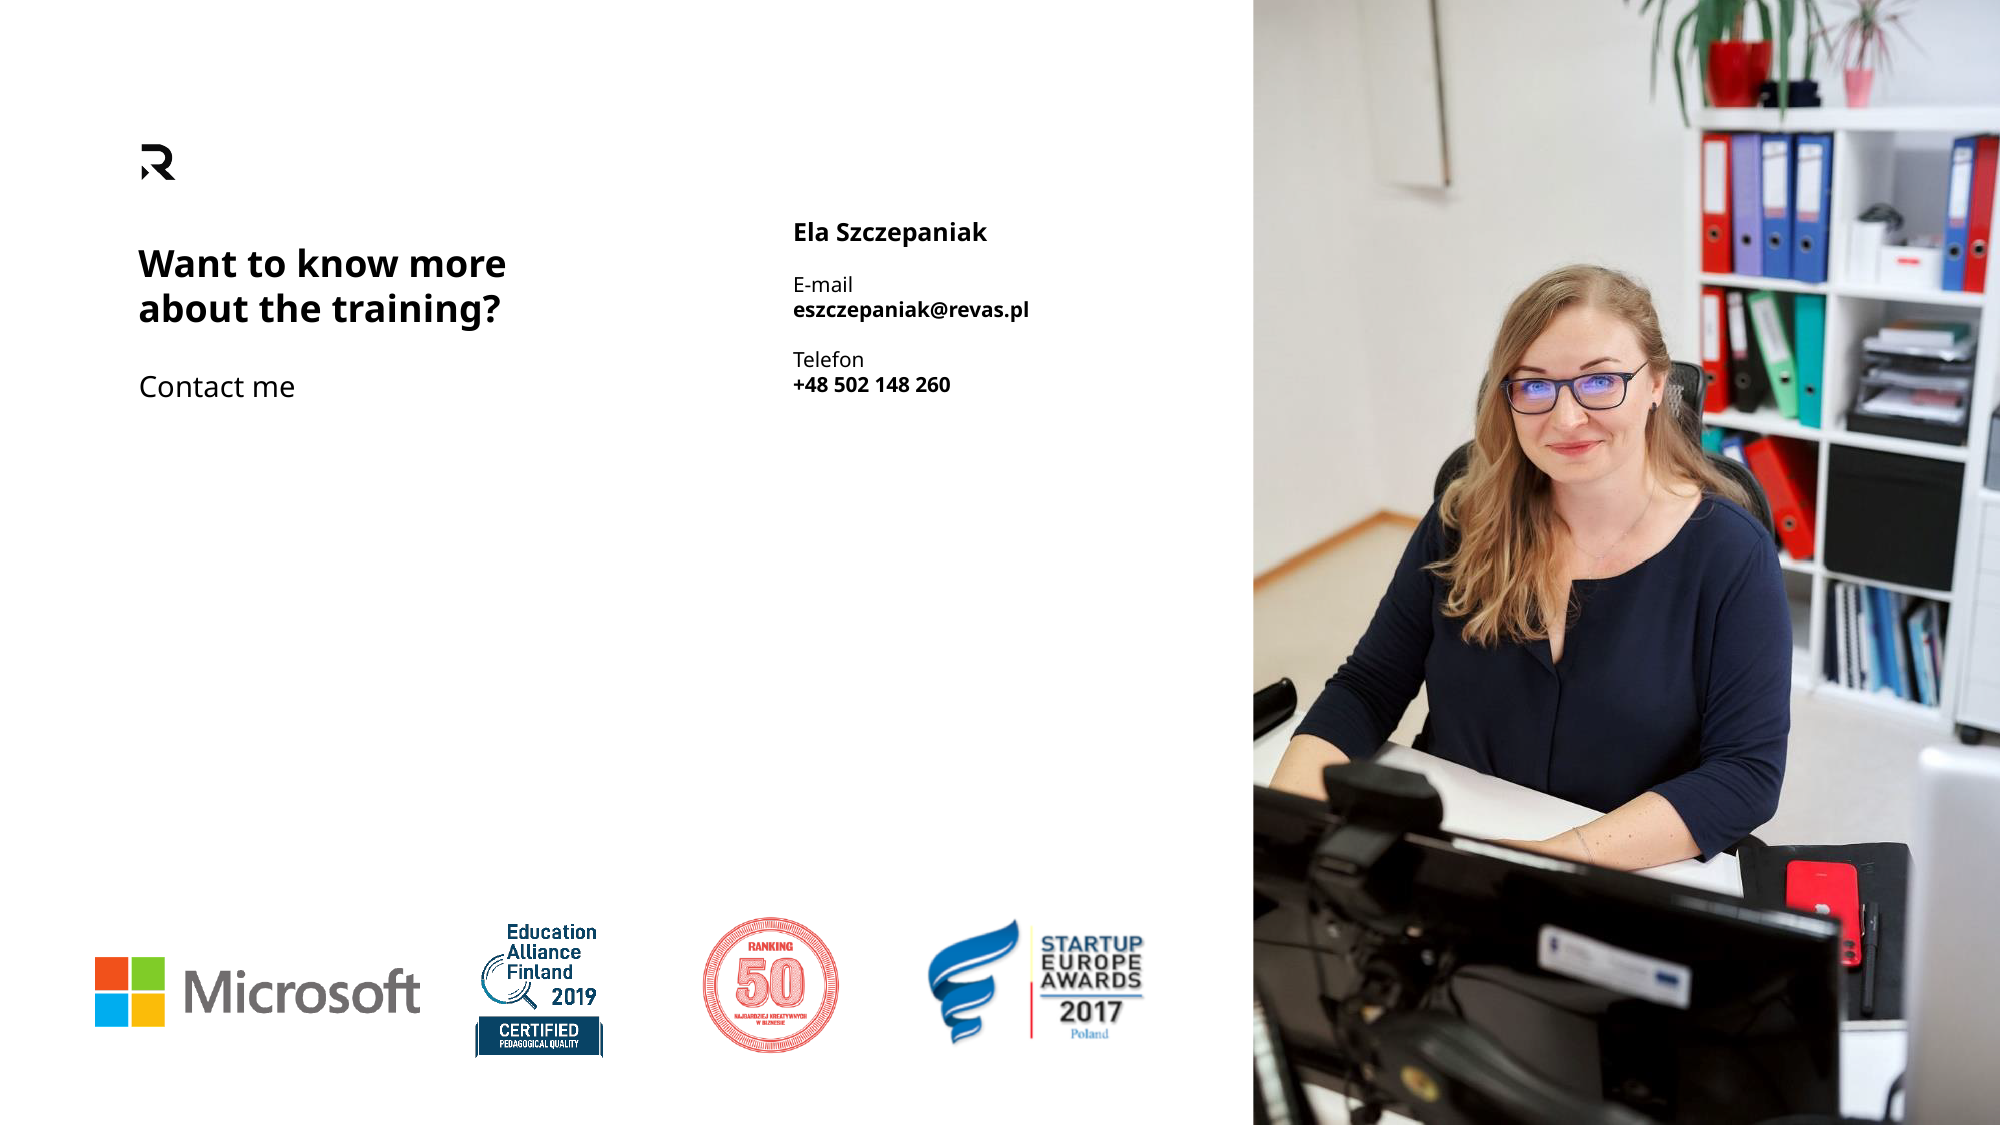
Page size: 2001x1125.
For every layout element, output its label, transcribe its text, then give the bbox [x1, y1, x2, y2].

text_box Contact me [123, 342, 512, 411]
picture [460, 908, 618, 1071]
text_box Ela Szczepaniak E-mail eszczepaniak@revas.pl Telefon +48 502 148 260 [778, 209, 1173, 442]
picture [141, 144, 176, 181]
picture [95, 910, 420, 1073]
text_box Want to know more about the training? [123, 232, 582, 338]
picture [690, 0, 2000, 1125]
